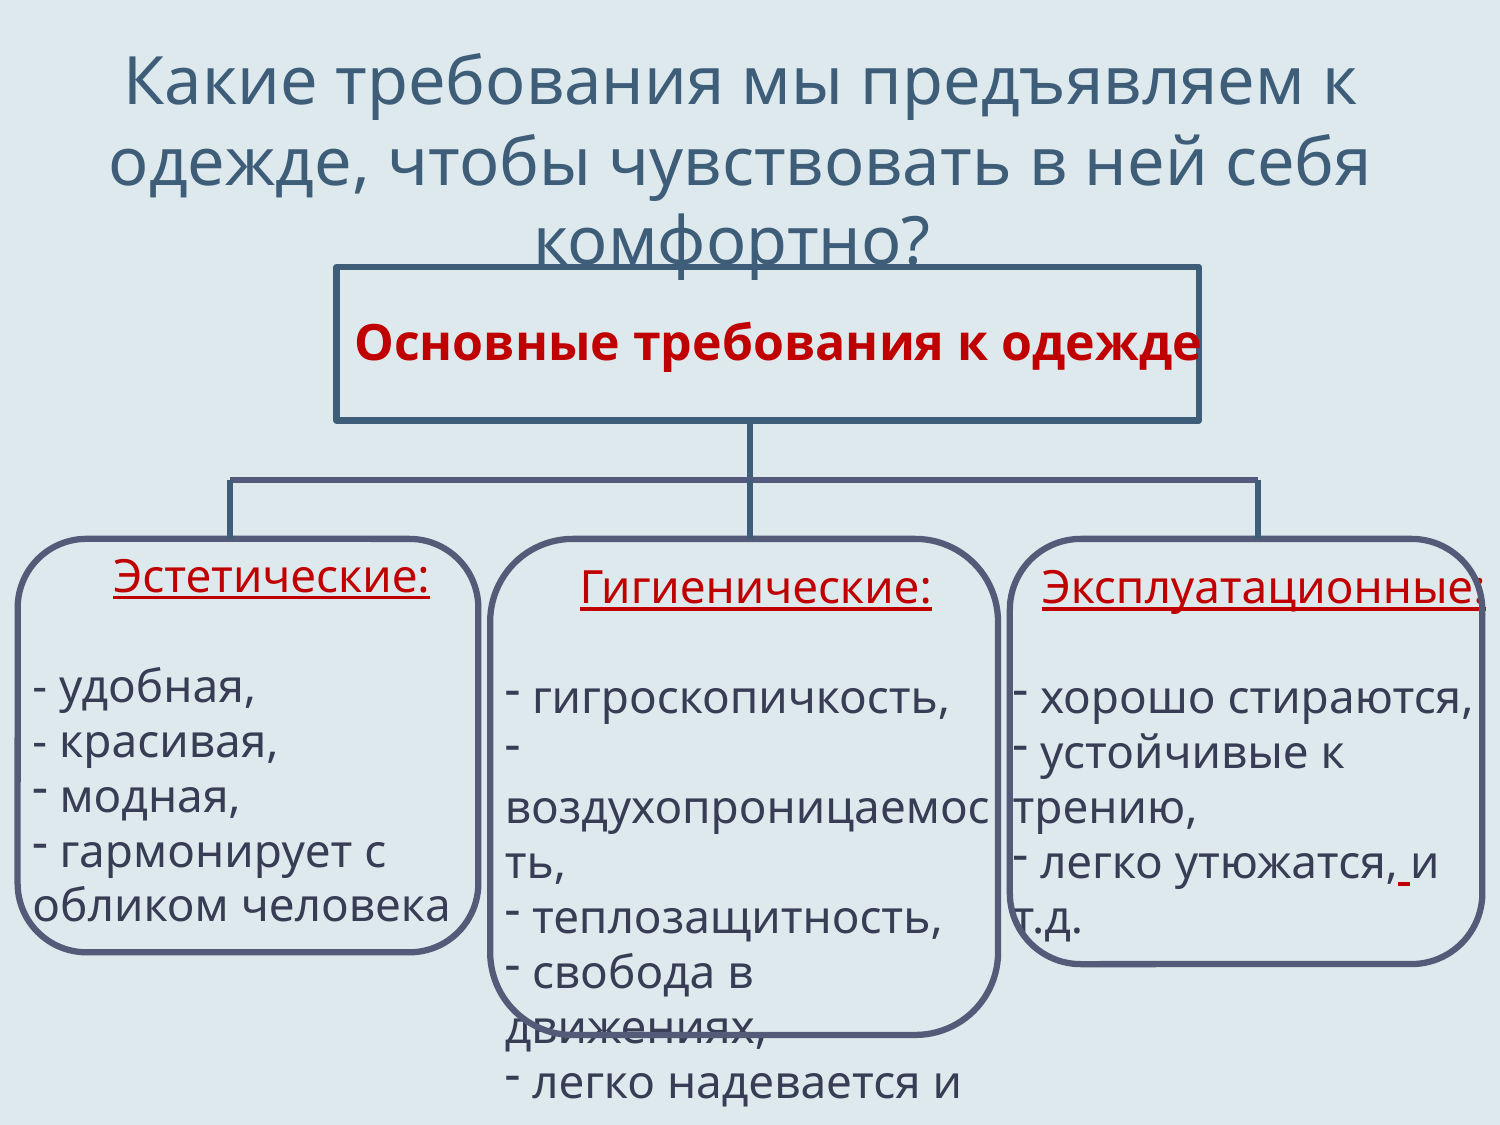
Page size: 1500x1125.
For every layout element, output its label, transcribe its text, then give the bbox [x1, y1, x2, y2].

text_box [17, 266, 1500, 1071]
text_box Какие требования мы предъявляем к одежде, чтобы чувствовать в ней себя комфортно? [17, 30, 1465, 194]
